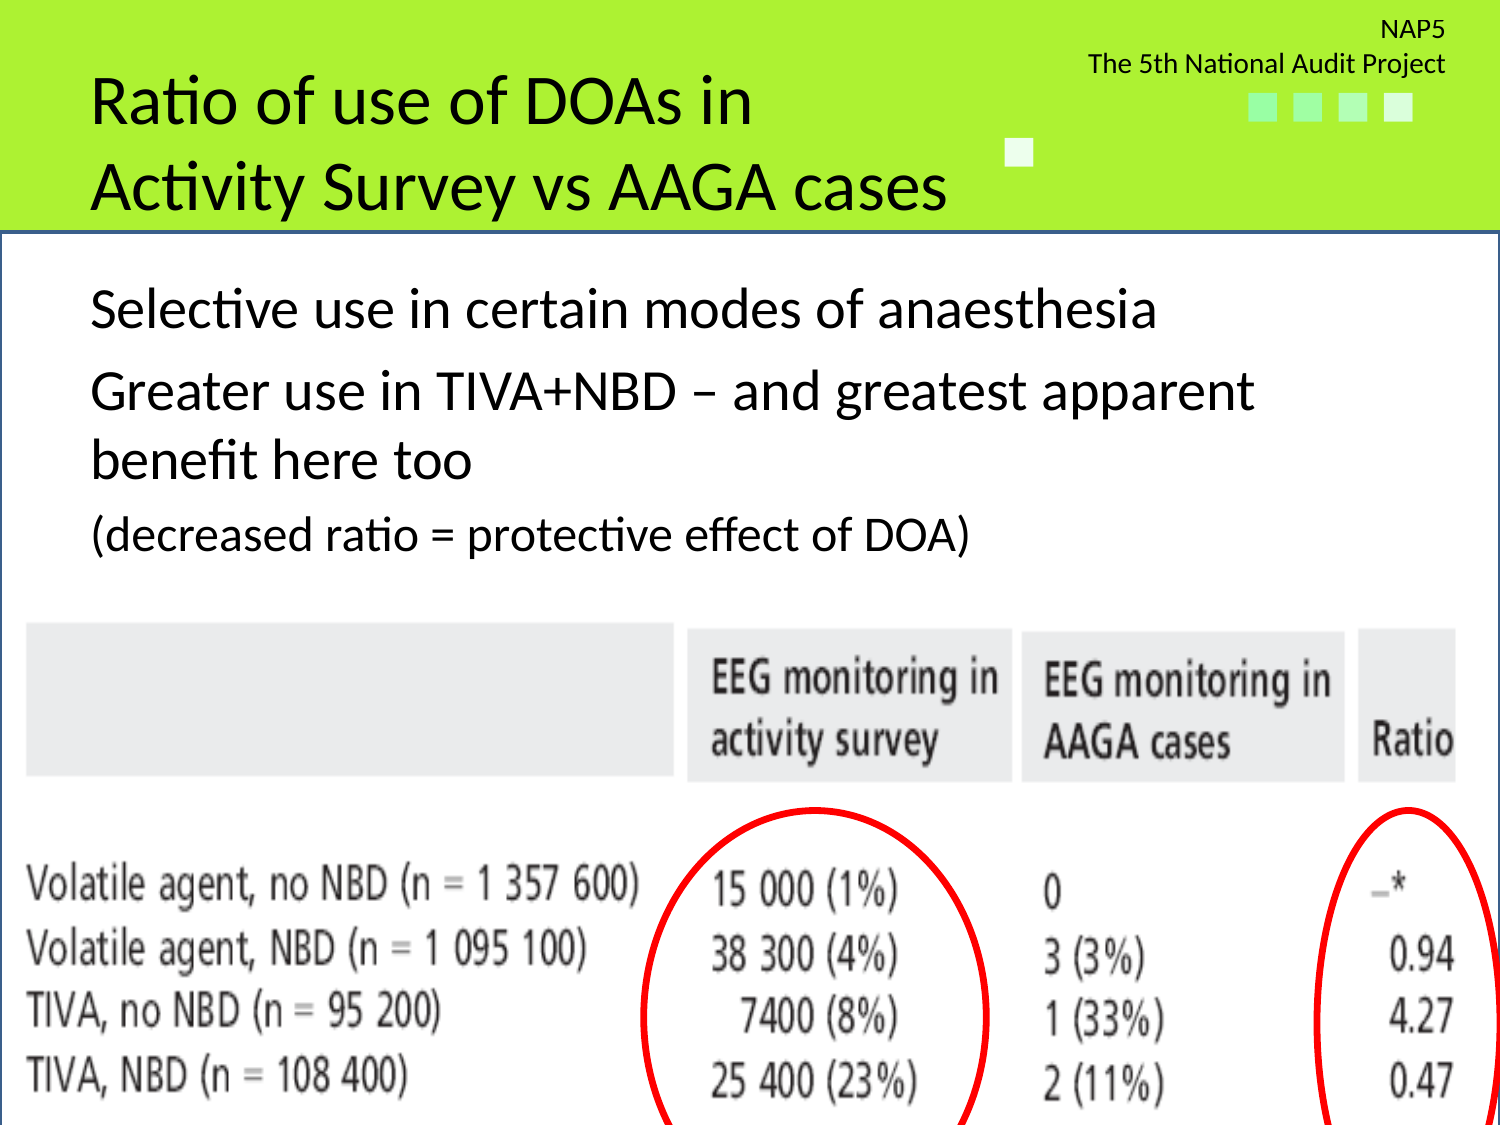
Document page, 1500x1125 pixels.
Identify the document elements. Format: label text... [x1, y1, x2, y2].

title Ratio of use of DOAs in Activity Survey vs AAGA cases [75, 45, 1425, 233]
list Selective use in certain modes of anaesthesia Greater use in TIVA+NBD – and greatest apparent benefit here too (decreased ratio = protective effect of DOA) [75, 262, 1425, 608]
text_box [1494, 935, 1500, 1111]
picture [17, 609, 1489, 1125]
